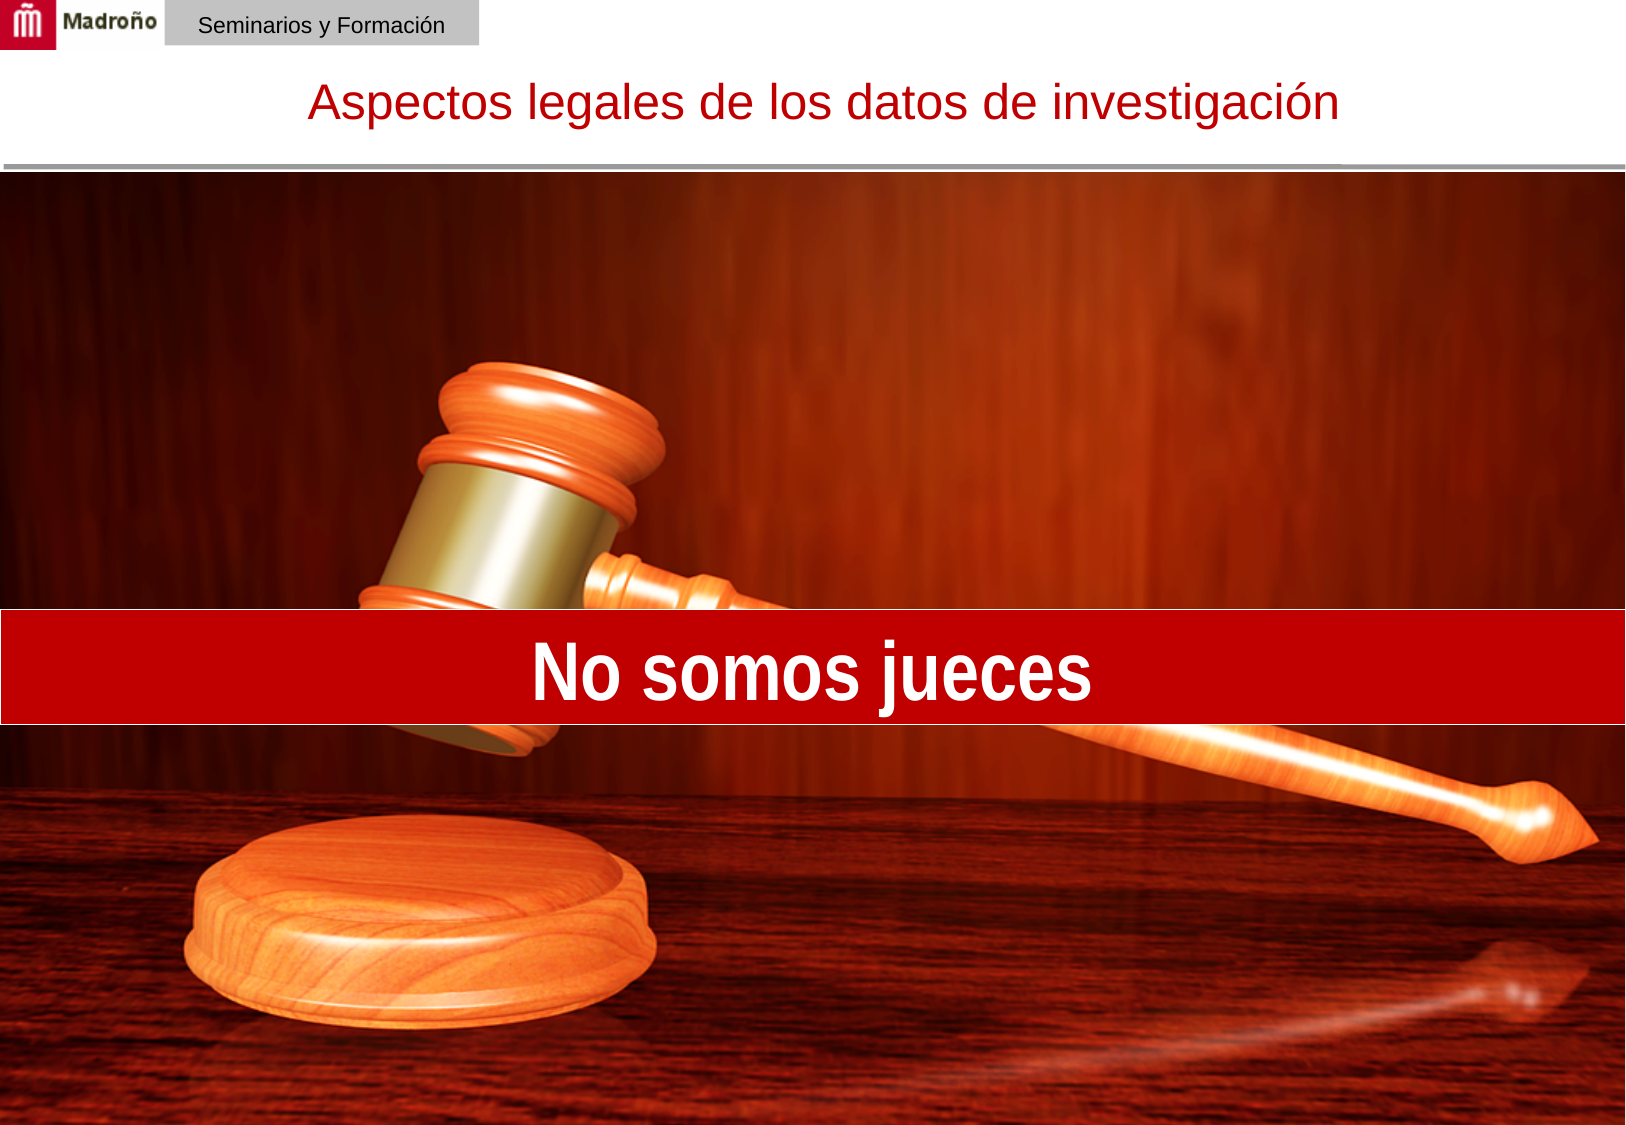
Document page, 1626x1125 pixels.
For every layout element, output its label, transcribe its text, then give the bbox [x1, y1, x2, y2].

picture [0, 172, 1626, 1125]
text_box Aspectos legales de los datos de investigación [292, 52, 1427, 147]
text_box Seminarios y Formación [164, 0, 480, 46]
picture [0, 0, 163, 50]
